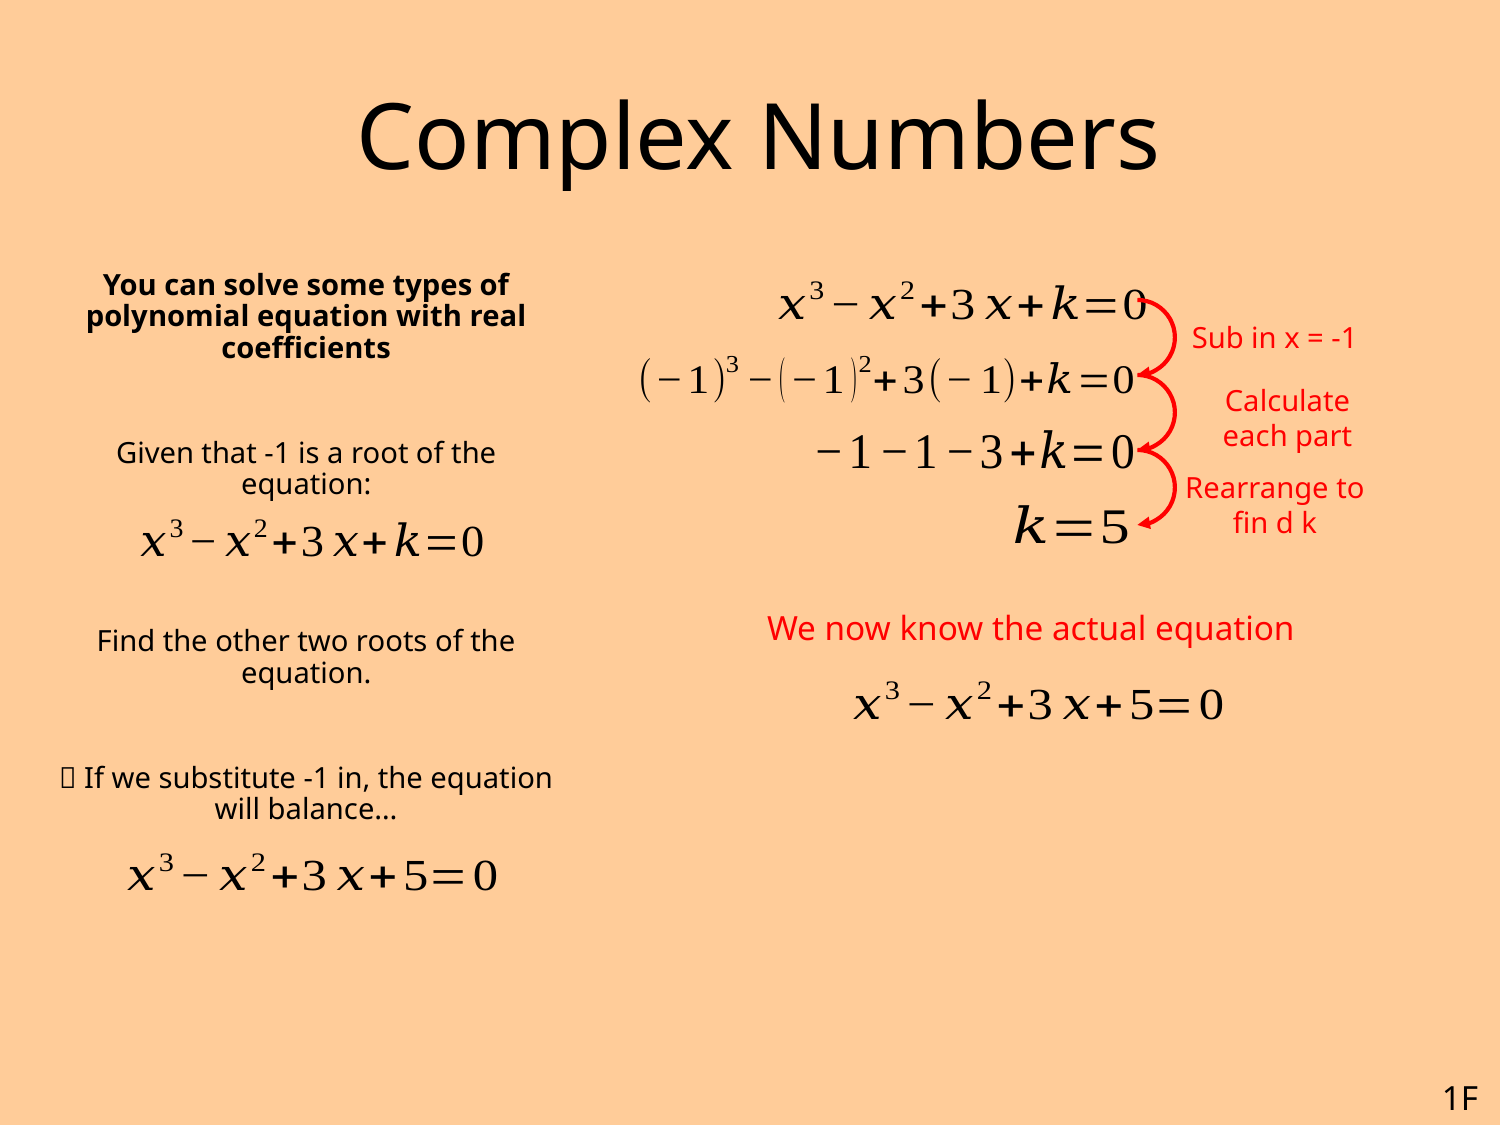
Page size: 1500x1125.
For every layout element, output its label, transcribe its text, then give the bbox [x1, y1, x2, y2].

title Complex Numbers [112, 30, 1406, 249]
text_box We now know the actual equation [737, 599, 1325, 655]
text_box [1137, 374, 1174, 451]
text_box Calculate each part [1174, 374, 1400, 460]
text_box [1137, 449, 1166, 530]
text_box 1F [1427, 1069, 1493, 1125]
text_box [1137, 299, 1166, 376]
text_box Sub in x = -1 [1162, 312, 1388, 363]
text_box Rearrange to fin d k [1162, 462, 1388, 548]
list You can solve some types of polynomial equation with real coefficients Given that -1 is a root of the equation: Find the other two roots of the equation.  If we substitute -1 in, the equation will balance… [37, 262, 575, 1005]
